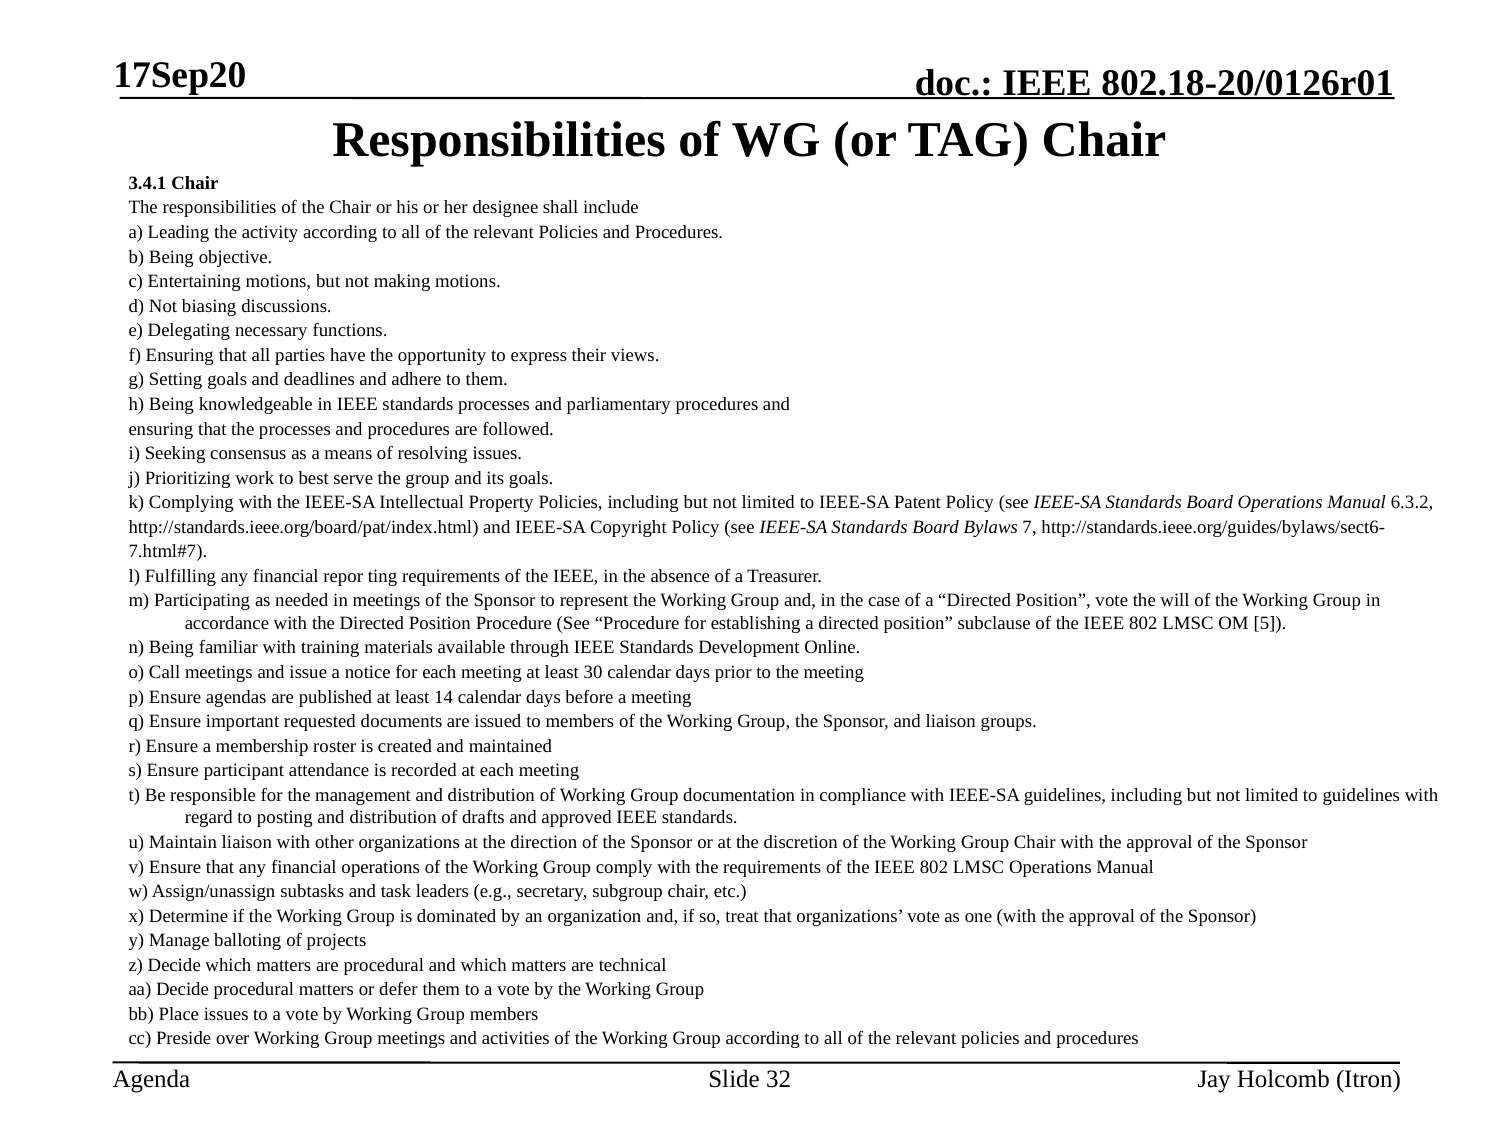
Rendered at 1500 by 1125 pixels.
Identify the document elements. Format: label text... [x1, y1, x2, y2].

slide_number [113, 49, 476, 94]
slide_number Slide 32 [699, 1061, 800, 1123]
footer Jay Holcomb (Itron) [878, 1061, 1402, 1093]
list 3.4.1 Chair The responsibilities of the Chair or his or her designee shall include a) Leading the activity according to all of the relevant Policies and Procedures. b) Being objective. c) Entertaining motions, but not making motions. d) Not biasing discussions. e) Delegating necessary functions. f) Ensuring that all parties have the opportunity to express their views. g) Setting goals and deadlines and adhere to them. h) Being knowledgeable in IEEE standards processes and parliamentary procedures and ensuring that the processes and procedures are followed. i) Seeking consensus as a means of resolving issues. j) Prioritizing work to best serve the group and its goals. k) Complying with the IEEE-SA Intellectual Property Policies, including but not limited to IEEE-SA Patent Policy (see IEEE-SA Standards Board Operations Manual 6.3.2, http://standards.ieee.org/board/pat/index.html) and IEEE-SA Copyright Policy (see IEEE-SA Standards Board Bylaws 7, http://standards.ieee.org/guides/bylaws/sect6- 7.html#7). l) Fulfilling any financial repor ting requirements of the IEEE, in the absence of a Treasurer. m) Participating as needed in meetings of the Sponsor to represent the Working Group and, in the case of a “Directed Position”, vote the will of the Working Group in accordance with the Directed Position Procedure (See “Procedure for establishing a directed position” subclause of the IEEE 802 LMSC OM [5]). n) Being familiar with training materials available through IEEE Standards Development Online. o) Call meetings and issue a notice for each meeting at least 30 calendar days prior to the meeting p) Ensure agendas are published at least 14 calendar days before a meeting q) Ensure important requested documents are issued to members of the Working Group, the Sponsor, and liaison groups. r) Ensure a membership roster is created and maintained s) Ensure participant attendance is recorded at each meeting t) Be responsible for the management and distribution of Working Group documentation in compliance with IEEE-SA guidelines, including but not limited to guidelines with regard to posting and distribution of drafts and approved IEEE standards. u) Maintain liaison with other organizations at the direction of the Sponsor or at the discretion of the Working Group Chair with the approval of the Sponsor v) Ensure that any financial operations of the Working Group comply with the requirements of the IEEE 802 LMSC Operations Manual w) Assign/unassign subtasks and task leaders (e.g., secretary, subgroup chair, etc.) x) Determine if the Working Group is dominated by an organization and, if so, treat that organizations’ vote as one (with the approval of the Sponsor) y) Manage balloting of projects z) Decide which matters are procedural and which matters are technical aa) Decide procedural matters or defer them to a vote by the Working Group bb) Place issues to a vote by Working Group members cc) Preside over Working Group meetings and activities of the Working Group according to all of the relevant policies and procedures [113, 162, 1475, 838]
title Responsibilities of WG (or TAG) Chair [112, 94, 1388, 179]
